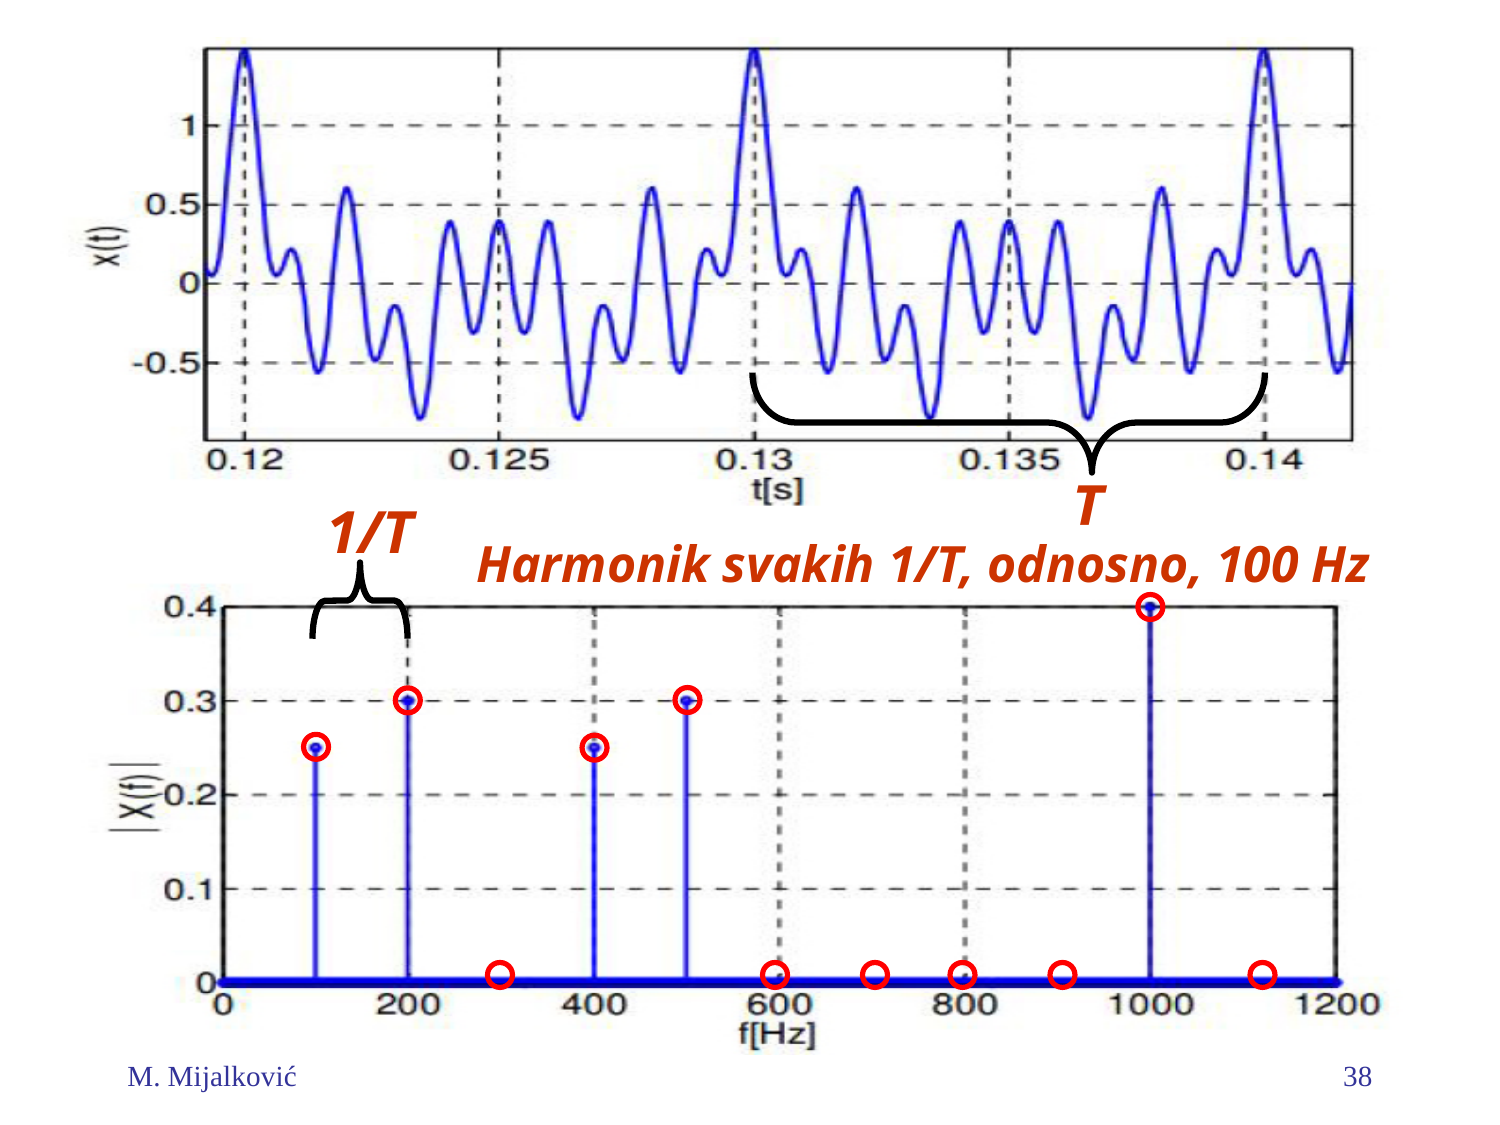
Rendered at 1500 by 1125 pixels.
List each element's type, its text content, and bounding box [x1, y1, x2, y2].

text_box 38 [1074, 1062, 1388, 1100]
picture [49, 37, 1451, 1055]
text_box M. Mijalković [112, 1062, 425, 1100]
